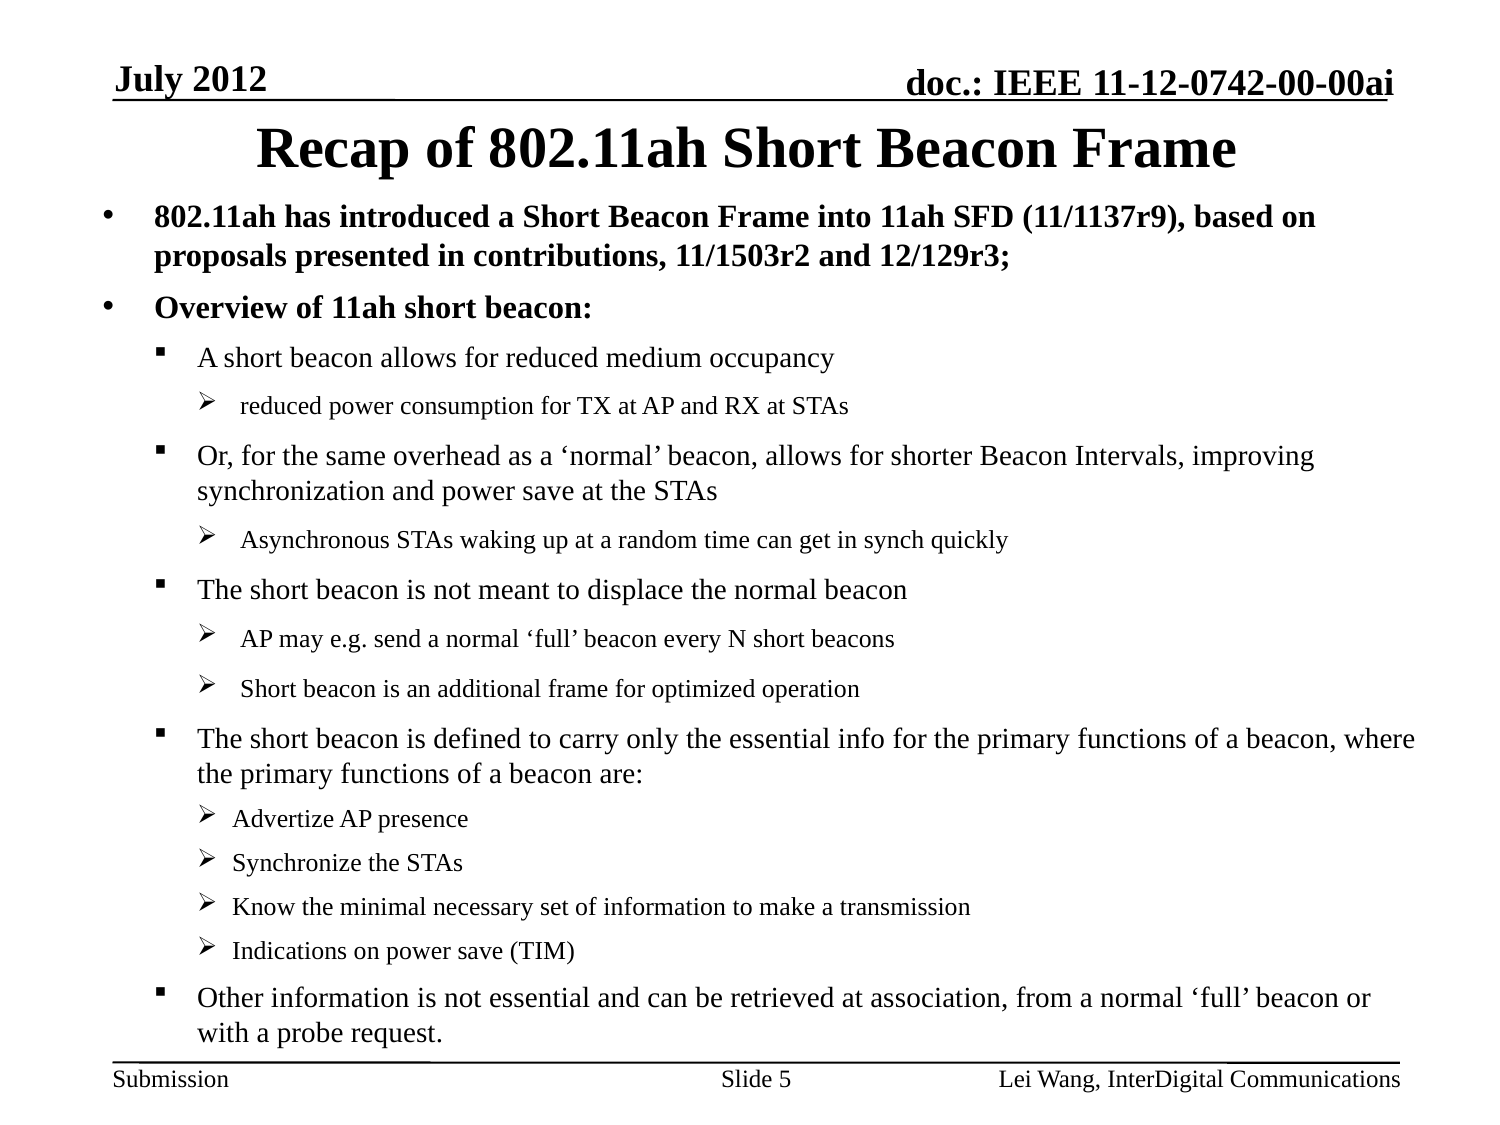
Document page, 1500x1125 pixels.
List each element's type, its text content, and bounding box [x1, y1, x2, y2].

list 802.11ah has introduced a Short Beacon Frame into 11ah SFD (11/1137r9), based on proposals presented in contributions, 11/1503r2 and 12/129r3; Overview of 11ah short beacon: A short beacon allows for reduced medium occupancy reduced power consumption for TX at AP and RX at STAs Or, for the same overhead as a ‘normal’ beacon, allows for shorter Beacon Intervals, improving synchronization and power save at the STAs Asynchronous STAs waking up at a random time can get in synch quickly The short beacon is not meant to displace the normal beacon AP may e.g. send a normal ‘full’ beacon every N short beacons Short beacon is an additional frame for optimized operation The short beacon is defined to carry only the essential info for the primary functions of a beacon, where the primary functions of a beacon are: Advertize AP presence Synchronize the STAs Know the minimal necessary set of information to make a transmission Indications on power save (TIM) Other information is not essential and can be retrieved at association, from a normal ‘full’ beacon or with a probe request. [87, 187, 1438, 1057]
footer Lei Wang, InterDigital Communications [878, 1061, 1402, 1093]
title Recap of 802.11ah Short Beacon Frame [62, 99, 1432, 188]
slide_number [114, 54, 423, 100]
slide_number Slide 5 [712, 1061, 800, 1123]
